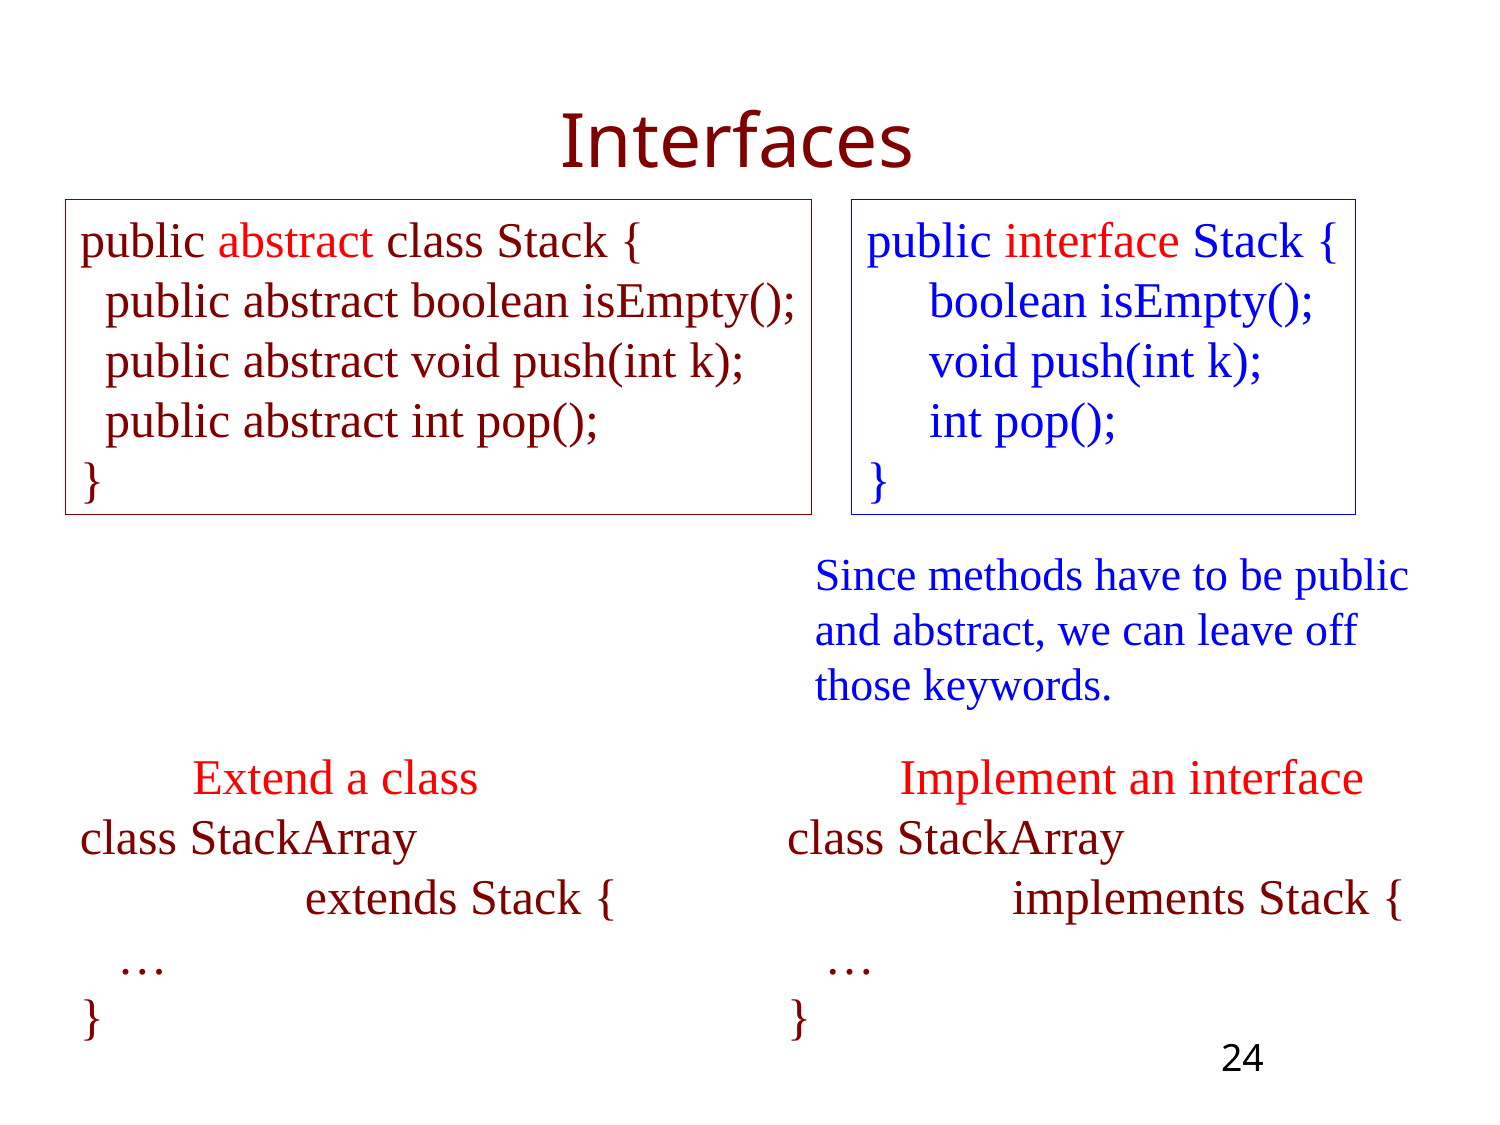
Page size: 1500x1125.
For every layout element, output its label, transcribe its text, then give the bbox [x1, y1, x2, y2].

text_box Implement an interface class StackArray implements Stack { … } [772, 737, 1422, 1053]
text_box 24 [1206, 1053, 1420, 1093]
text_box public interface Stack { boolean isEmpty(); void push(int k); int pop(); } [851, 199, 1356, 515]
text_box public abstract class Stack { public abstract boolean isEmpty(); public abstract void push(int k); public abstract int pop(); } [65, 199, 812, 515]
title Interfaces [62, 62, 1413, 198]
text_box Since methods have to be public and abstract, we can leave off those keywords. [800, 537, 1450, 718]
text_box Extend a class class StackArray extends Stack { … } [65, 737, 634, 1053]
